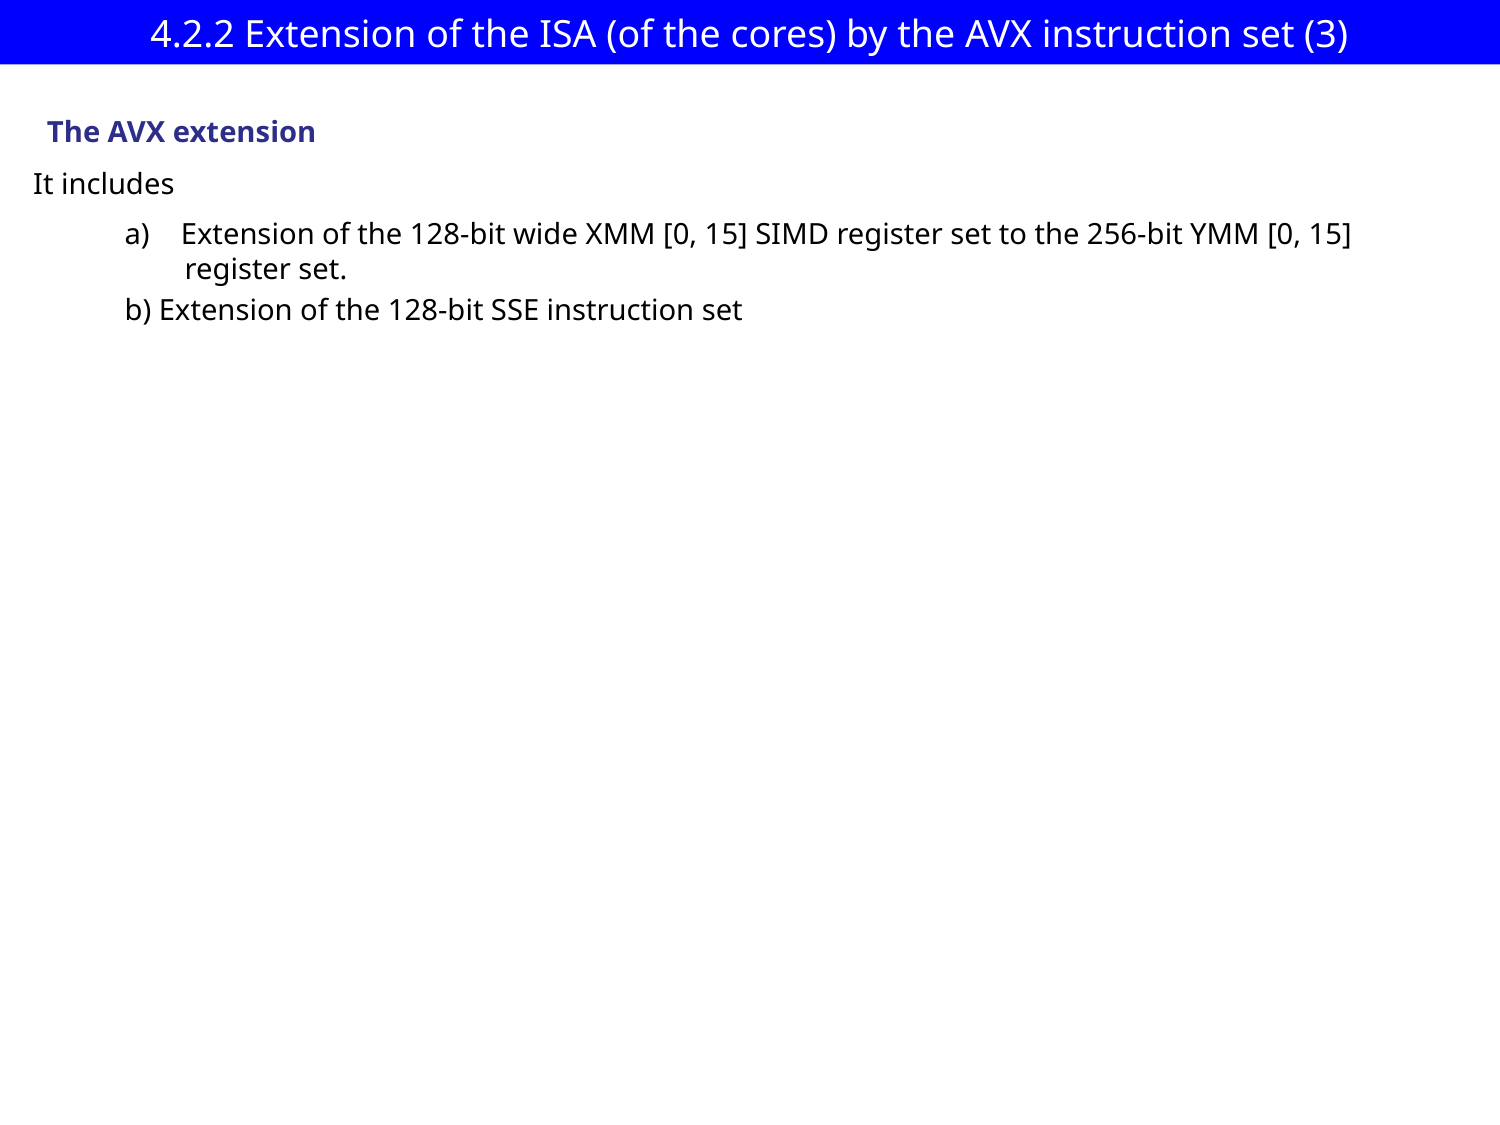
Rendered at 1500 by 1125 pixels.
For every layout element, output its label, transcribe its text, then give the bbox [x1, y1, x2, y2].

text_box 4.2.2 Extension of the ISA (of the cores) by the AVX instruction set (3) [0, 0, 1500, 65]
text_box It includes [18, 157, 190, 208]
text_box Extension of the 128-bit wide XMM [0, 15] SIMD register set to the 256-bit YMM [0, 15] register set. b) Extension of the 128-bit SSE instruction set [109, 208, 1368, 334]
text_box The AVX extension [32, 105, 332, 156]
